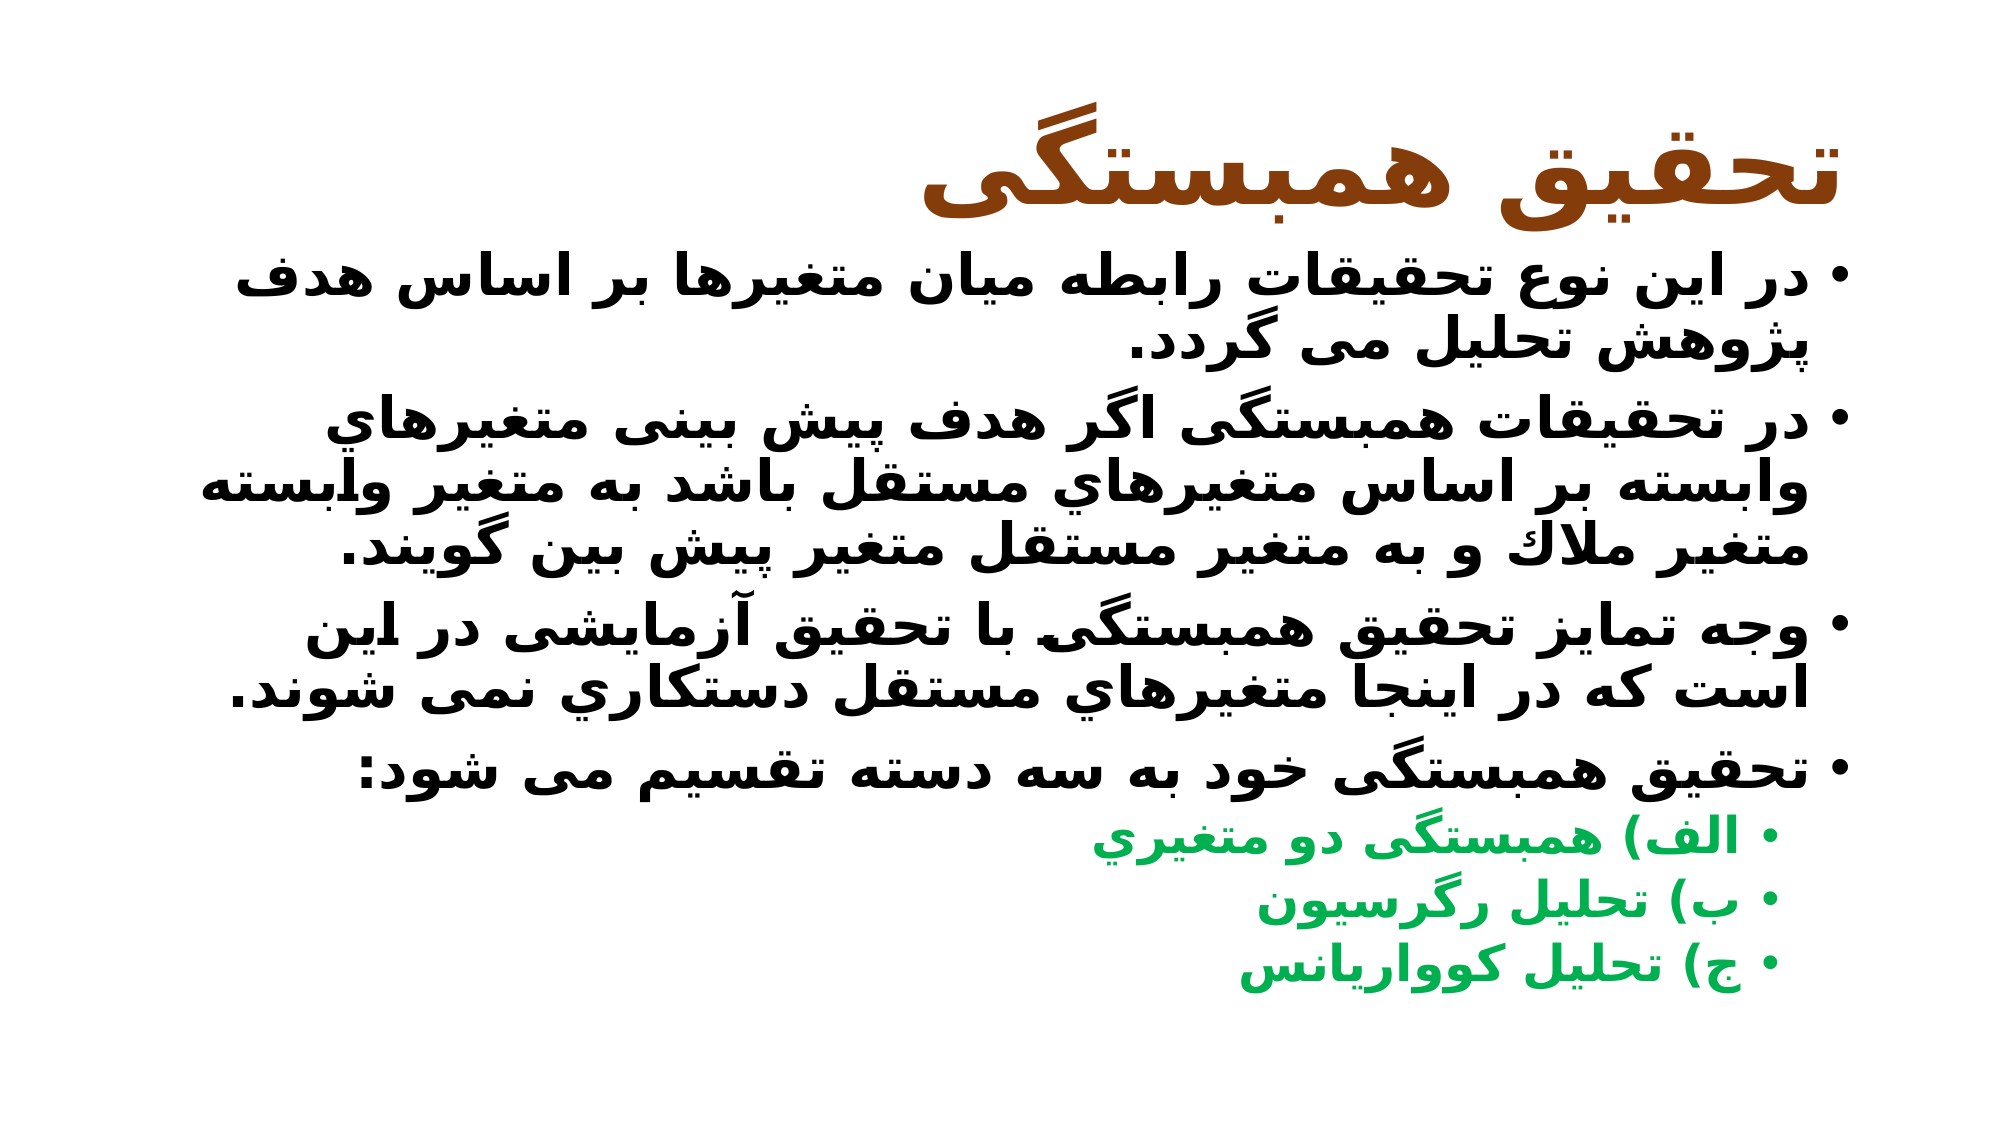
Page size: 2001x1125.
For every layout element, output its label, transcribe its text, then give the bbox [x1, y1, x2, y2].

title تحقیق همبستگی [137, 59, 1863, 237]
list در این نوع تحقیقات رابطه میان متغیرها بر اساس هدف پژوهش تحلیل می گردد. در تحقیقات همبستگی اگر هدف پیش بینی متغیرهاي وابسته بر اساس متغیرهاي مستقل باشد به متغیر وابسته متغیر ملاك و به متغیر مستقل متغیر پیش بین گویند. وجه تمایز تحقیق همبستگی با تحقیق آزمایشی در این است که در اینجا متغیرهاي مستقل دستکاري نمی شوند. تحقیق همبستگی خود به سه دسته تقسیم می شود: الف) همبستگی دو متغیري ب) تحلیل رگرسیون ج) تحلیل کوواریانس [137, 237, 1863, 1014]
